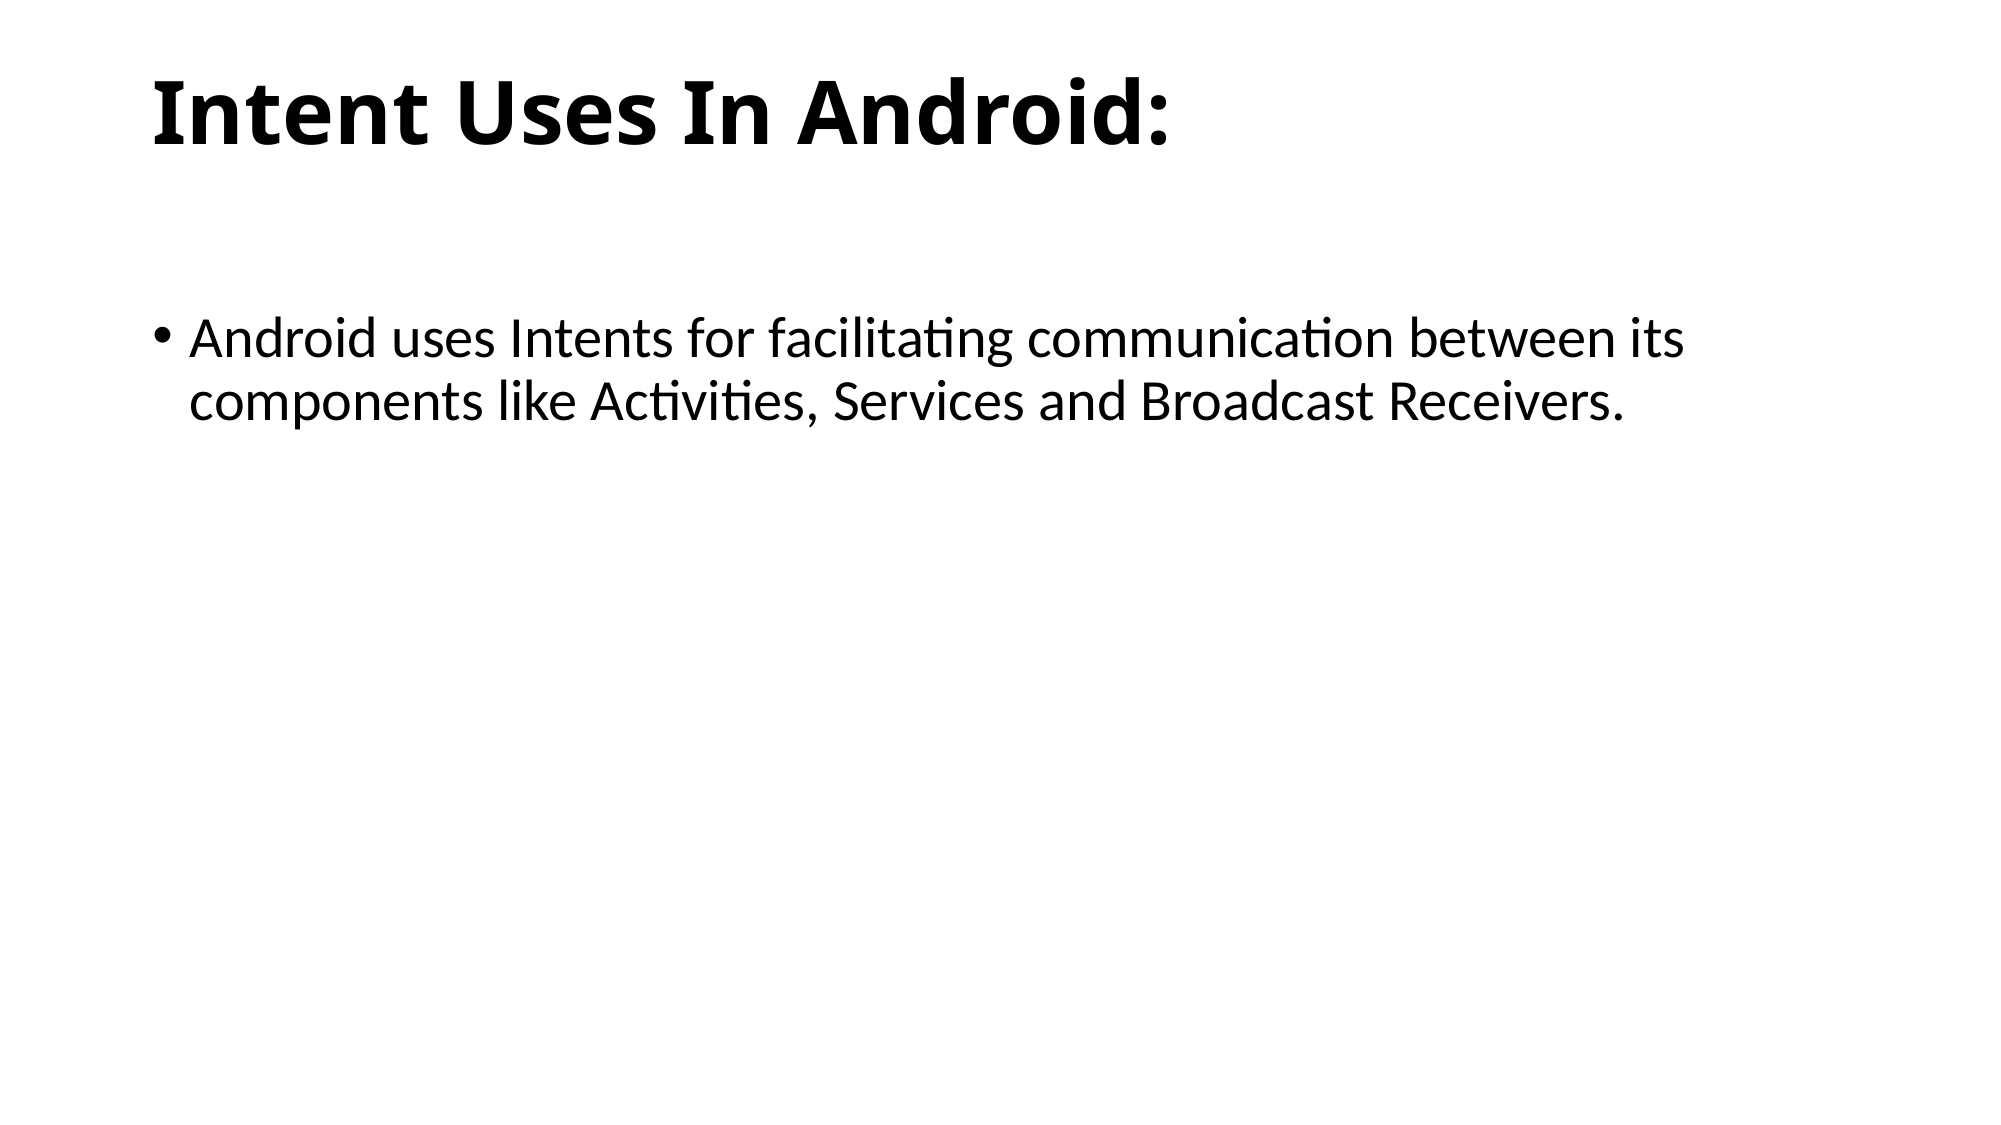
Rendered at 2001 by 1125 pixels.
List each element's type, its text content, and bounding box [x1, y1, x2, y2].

title Intent Uses In Android: [137, 59, 1863, 278]
list Android uses Intents for facilitating communication between its components like Activities, Services and Broadcast Receivers. [137, 299, 1863, 1014]
